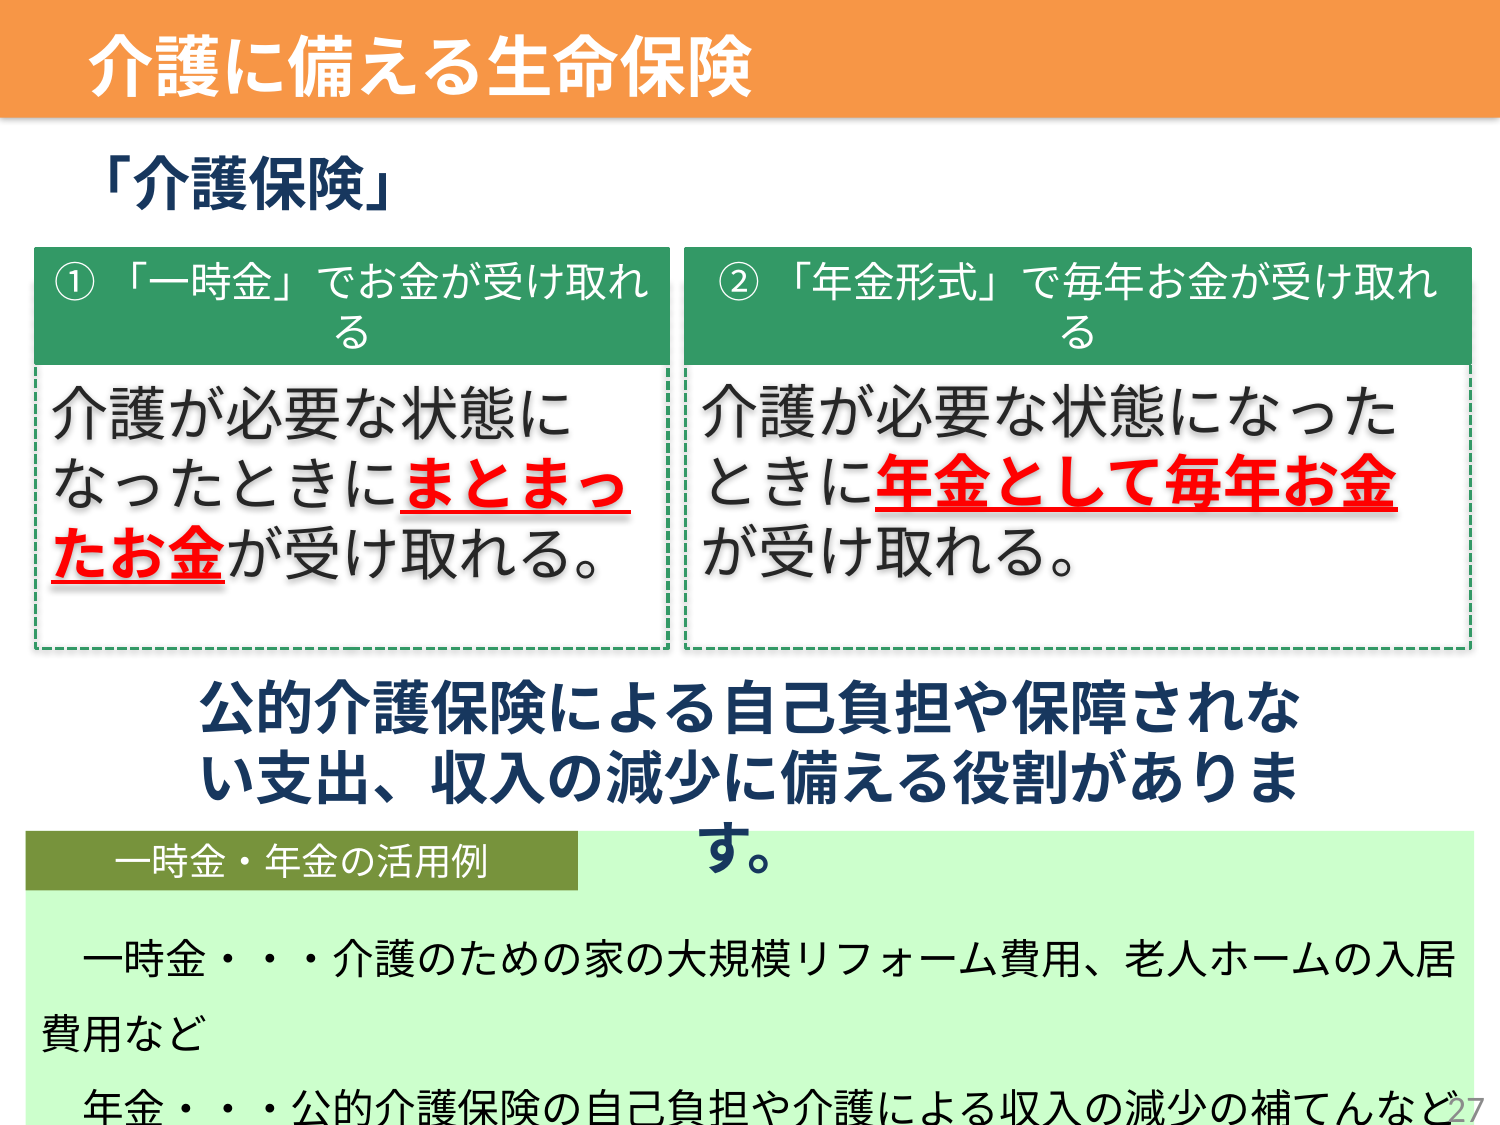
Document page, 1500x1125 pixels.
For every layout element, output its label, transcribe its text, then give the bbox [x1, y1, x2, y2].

slide_number 27 [1149, 1077, 1500, 1125]
text_box 介護が必要な状態になったときにまとまったお金が受け取れる。 [35, 360, 669, 649]
text_box 一時金・・・介護のための家の大規模リフォーム費用、老人ホームの入居費用など 年金・・・公的介護保険の自己負担や介護による収入の減少の補てんなど [25, 830, 1475, 1125]
text_box [0, 0, 1500, 118]
text_box ②「年金形式」で毎年お金が受け取れる [685, 248, 1471, 364]
text_box 一時金・年金の活用例 [25, 830, 578, 891]
text_box 「介護保険」 [59, 140, 876, 225]
text_box ①「一時金」でお金が受け取れる [35, 248, 668, 364]
text_box 介護が必要な状態になったときに年金として毎年お金が受け取れる。 [685, 364, 1471, 649]
text_box 介護に備える生命保険 [71, 3, 1404, 126]
text_box 公的介護保険による自己負担や保障されない支出、収入の減少に備える役割があります。 [165, 663, 1335, 889]
